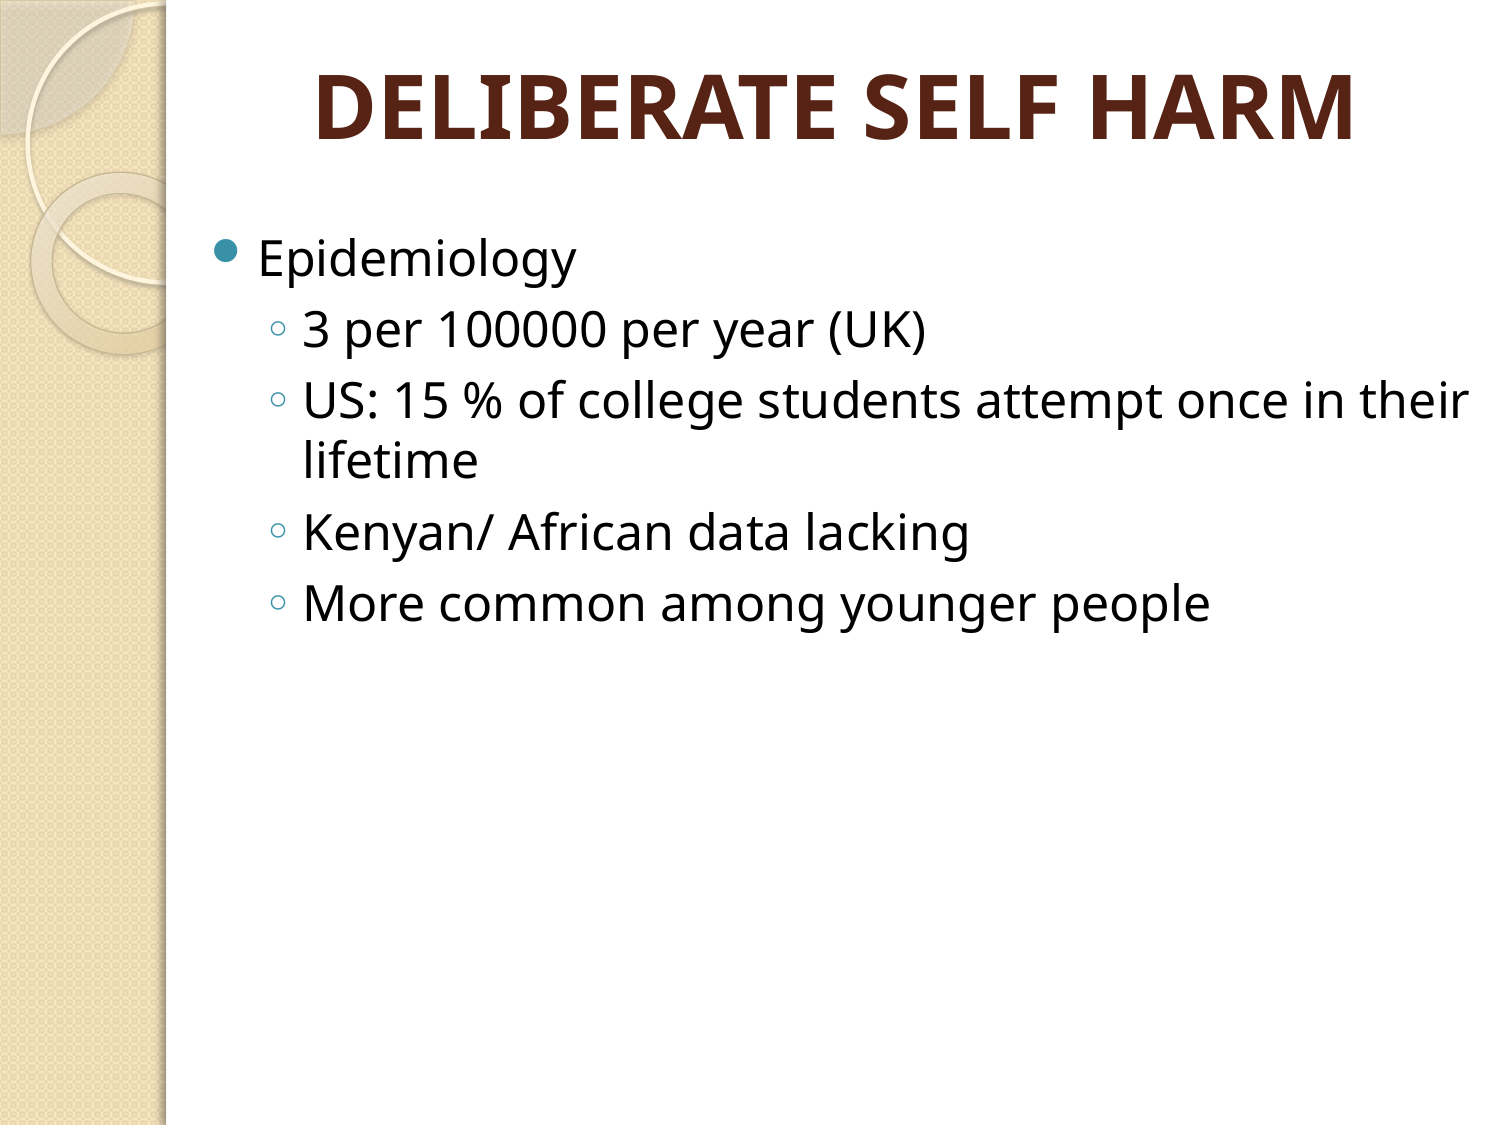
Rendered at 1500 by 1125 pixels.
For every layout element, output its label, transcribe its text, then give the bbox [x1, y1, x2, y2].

list Epidemiology 3 per 100000 per year (UK) US: 15 % of college students attempt once in their lifetime Kenyan/ African data lacking More common among younger people [182, 218, 1488, 1113]
title DELIBERATE SELF HARM [182, 9, 1488, 198]
